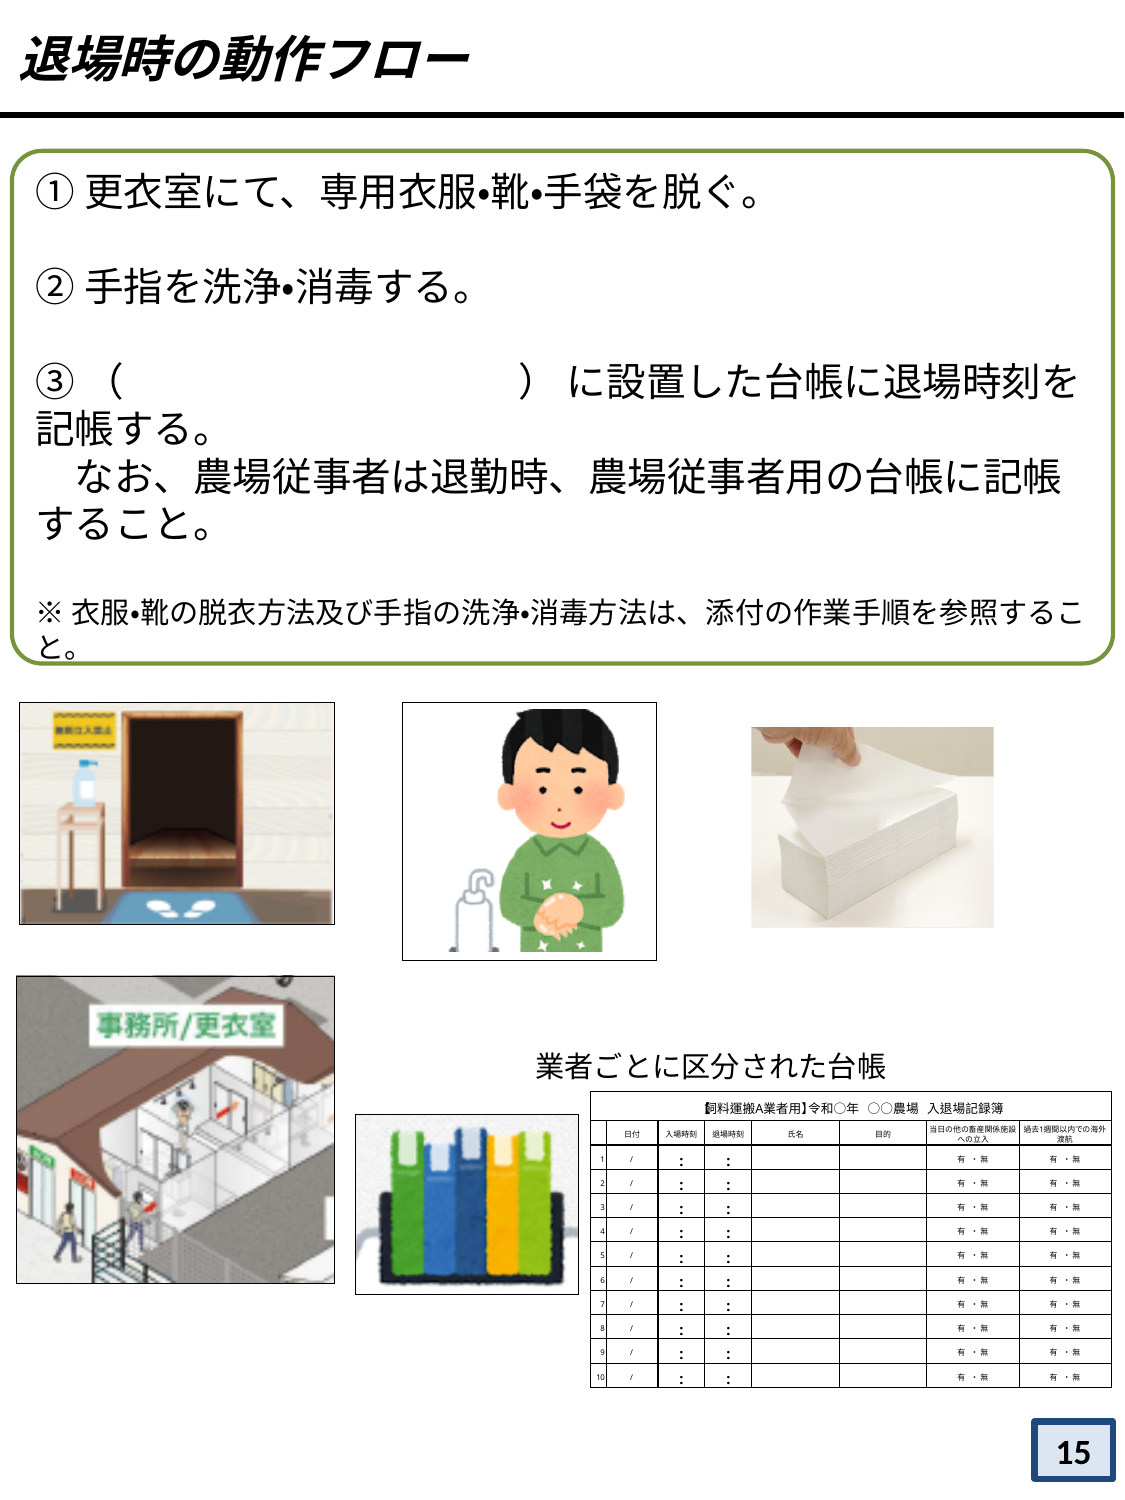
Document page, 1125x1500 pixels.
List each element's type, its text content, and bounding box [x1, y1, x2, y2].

text_box 業者ごとに区分された台帳 [520, 1040, 958, 1091]
picture [751, 727, 994, 928]
text_box 退場時の動作フロー [0, 18, 1083, 97]
picture [402, 702, 658, 961]
picture [354, 1114, 579, 1295]
picture [18, 702, 335, 925]
picture [589, 1090, 1112, 1388]
text_box ①更衣室にて、専用衣服・靴・手袋を脱ぐ。 ②手指を洗浄・消毒する。 ③（ ） に設置した台帳に退場時刻を記帳する。 なお、農場従事者は退勤時、農場従事者用の台帳に記帳すること。 ※衣服・靴の脱衣方法及び手指の洗浄・消毒方法は、添付の作業手順を参照すること。 [9, 148, 1116, 666]
picture [16, 975, 335, 1285]
text_box 15 [1034, 1421, 1113, 1479]
